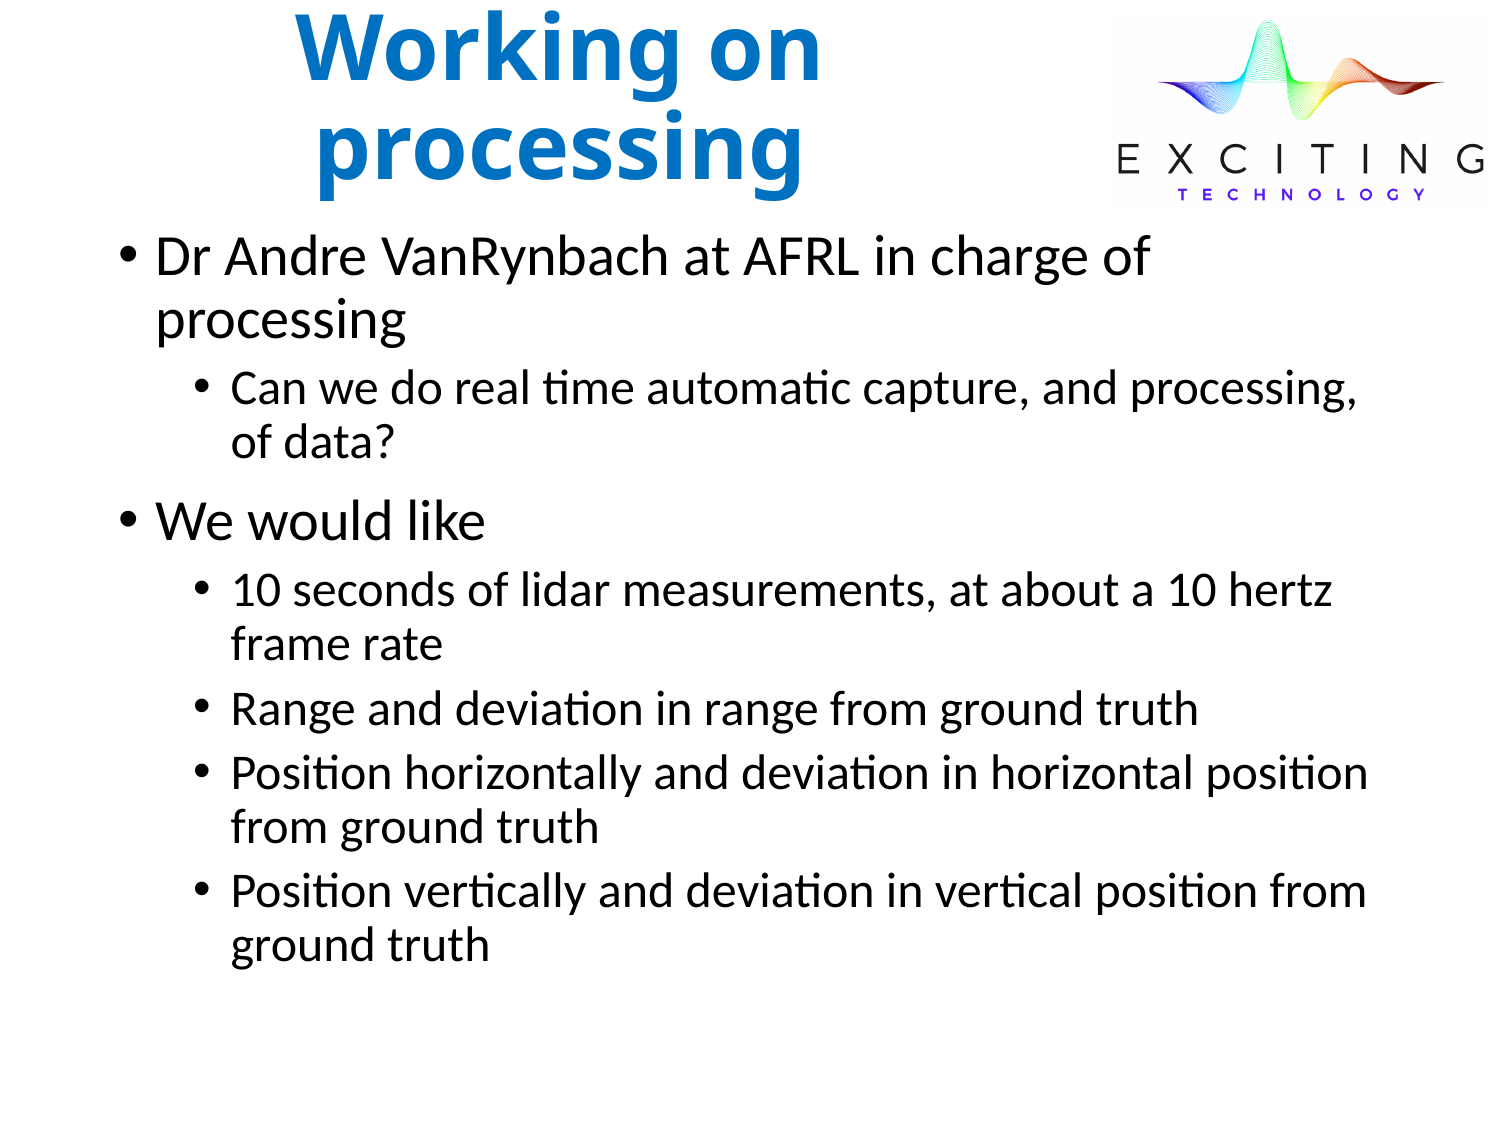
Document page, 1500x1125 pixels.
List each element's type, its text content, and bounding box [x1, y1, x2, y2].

title Working on processing [61, 28, 1060, 172]
list Dr Andre VanRynbach at AFRL in charge of processing Can we do real time automatic capture, and processing, of data? We would like 10 seconds of lidar measurements, at about a 10 hertz frame rate Range and deviation in range from ground truth Position horizontally and deviation in horizontal position from ground truth Position vertically and deviation in vertical position from ground truth [103, 217, 1397, 1014]
picture [1112, 15, 1489, 208]
